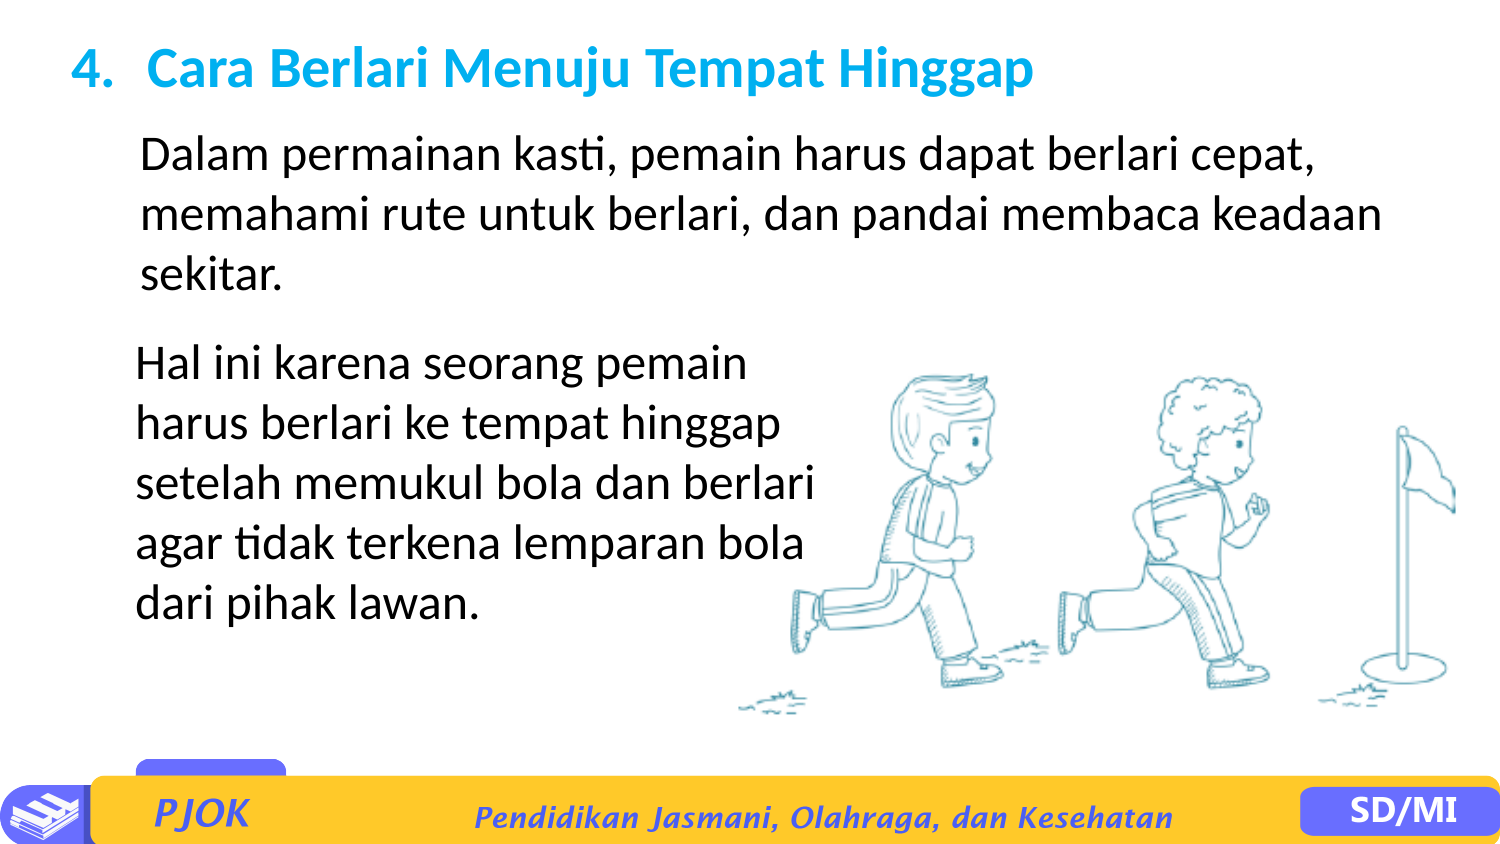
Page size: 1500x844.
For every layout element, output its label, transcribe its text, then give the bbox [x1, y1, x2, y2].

text_box Dalam permainan kasti, pemain harus dapat berlari cepat, memahami rute untuk berlari, dan pandai membaca keadaan sekitar. [124, 113, 1400, 308]
text_box 4. Cara Berlari Menuju Tempat Hinggap [56, 21, 1063, 107]
picture [0, 309, 1500, 844]
text_box Hal ini karena seorang pemain harus berlari ke tempat hinggap setelah memukul bola dan berlari agar tidak terkena lemparan bola dari pihak lawan. [120, 321, 705, 637]
